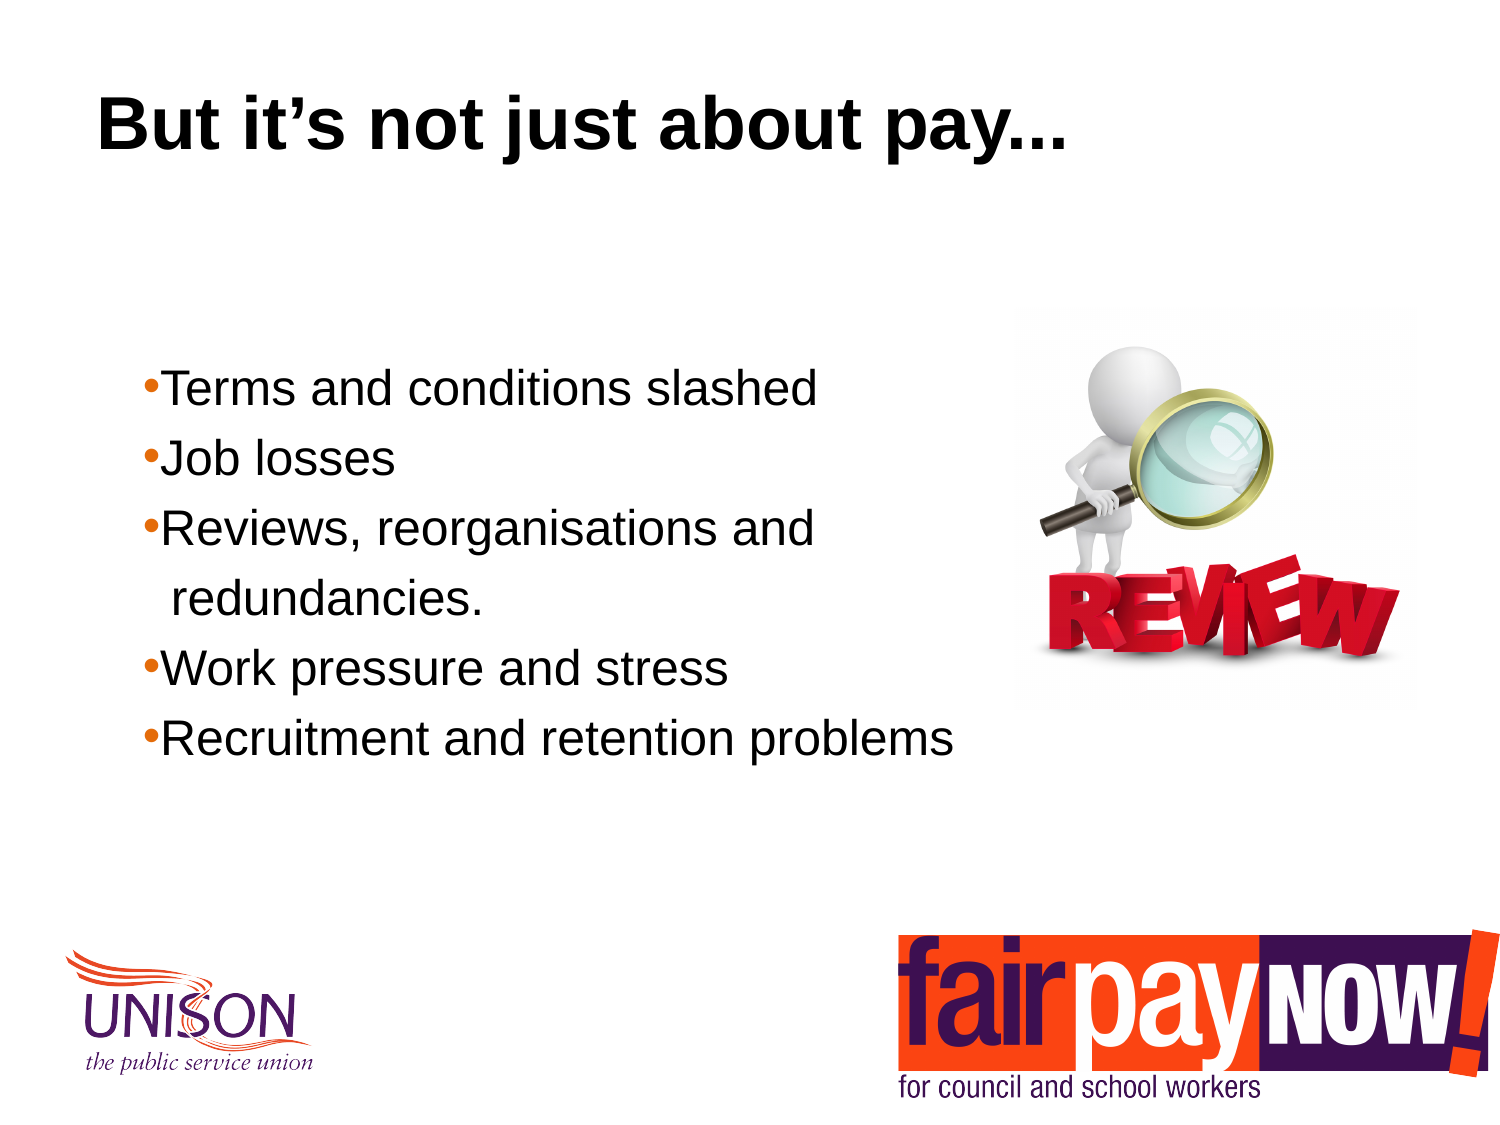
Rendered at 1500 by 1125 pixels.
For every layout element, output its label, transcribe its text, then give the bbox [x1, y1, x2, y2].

list Terms and conditions slashed Job losses Reviews, reorganisations and redundancies. Work pressure and stress Recruitment and retention problems [80, 348, 1417, 969]
picture [898, 929, 1500, 1098]
picture [65, 949, 313, 1075]
title But it’s not just about pay... [80, 66, 1417, 255]
picture [1014, 307, 1417, 711]
